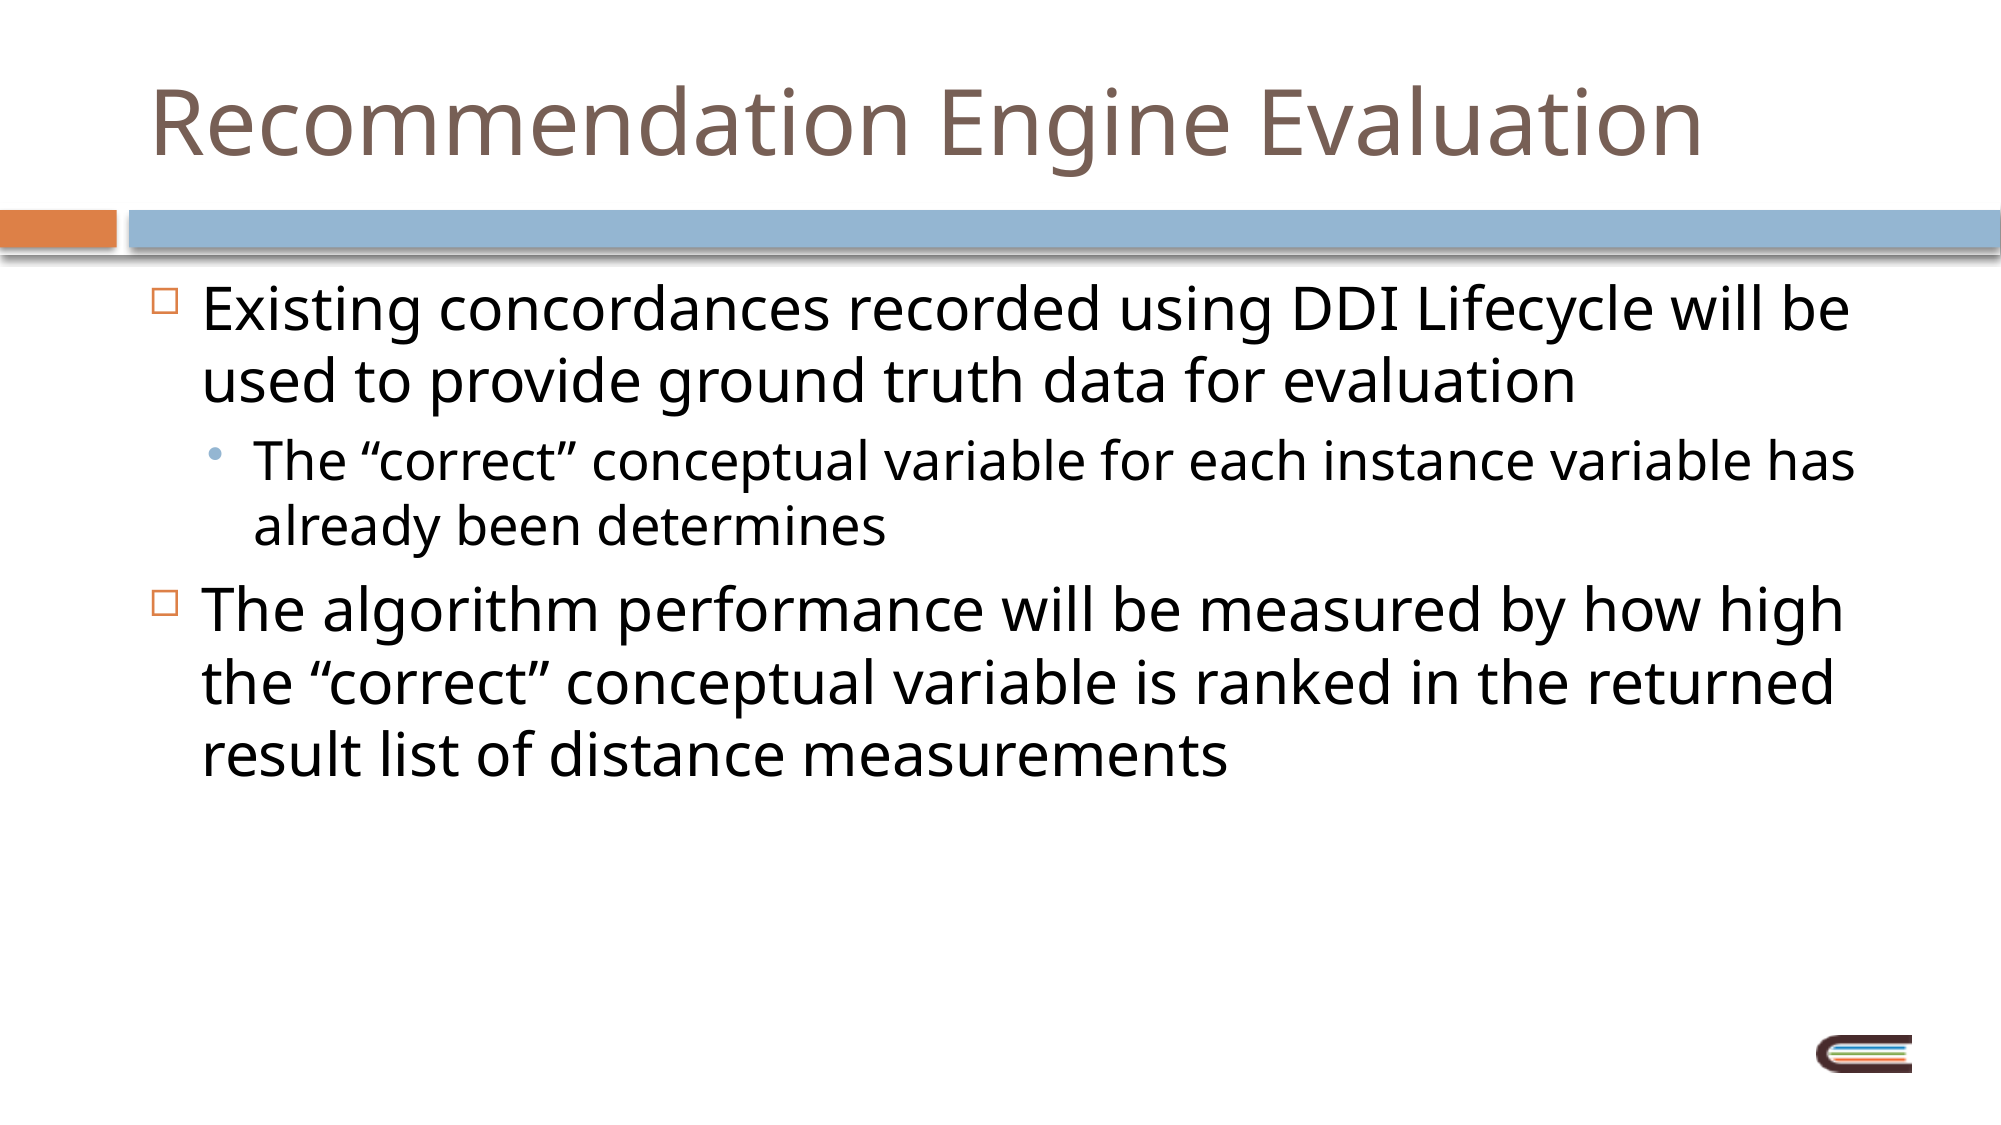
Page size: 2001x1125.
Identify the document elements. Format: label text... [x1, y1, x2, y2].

title Recommendation Engine Evaluation [133, 37, 1918, 200]
list Existing concordances recorded using DDI Lifecycle will be used to provide ground truth data for evaluation The “correct” conceptual variable for each instance variable has already been determines The algorithm performance will be measured by how high the “correct” conceptual variable is ranked in the returned result list of distance measurements [133, 262, 1918, 1000]
picture [1816, 1035, 1912, 1073]
